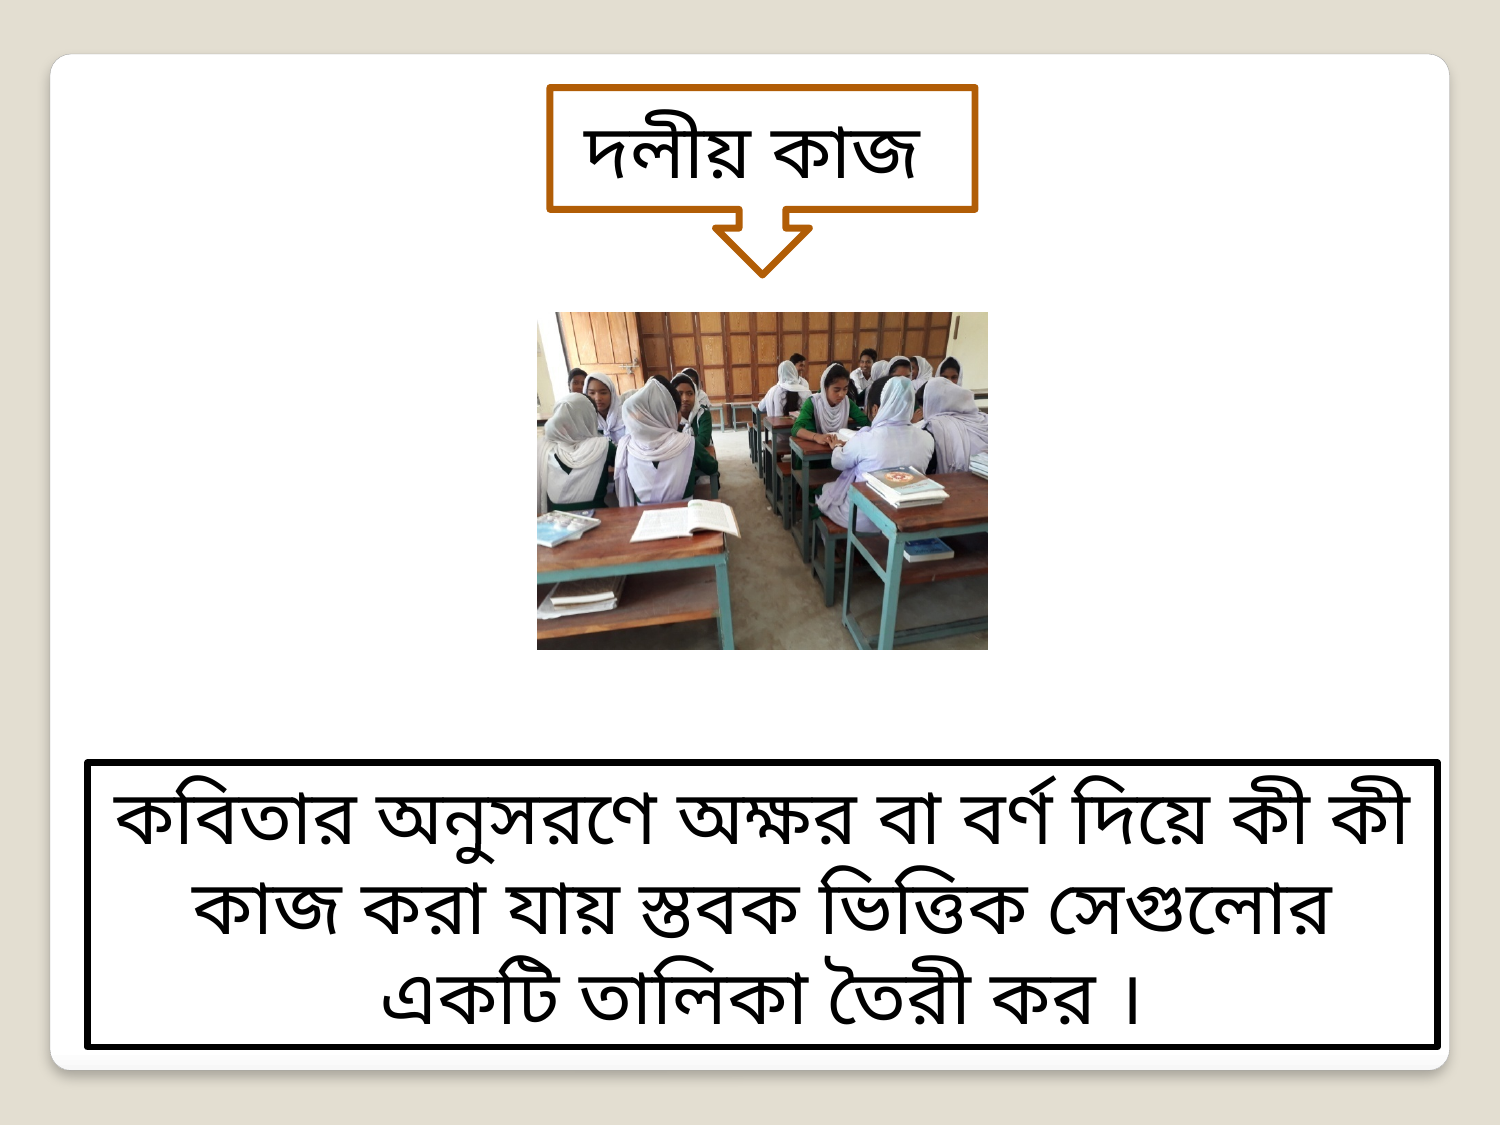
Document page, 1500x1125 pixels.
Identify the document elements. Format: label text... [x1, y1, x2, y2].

text_box কবিতার অনুসরণে অক্ষর বা বর্ণ দিয়ে কী কী কাজ করা যায় স্তবক ভিত্তিক সেগুলোর একটি তালিকা তৈরী কর । [87, 762, 1438, 1048]
picture [537, 312, 988, 651]
text_box দলীয় কাজ [546, 84, 979, 279]
